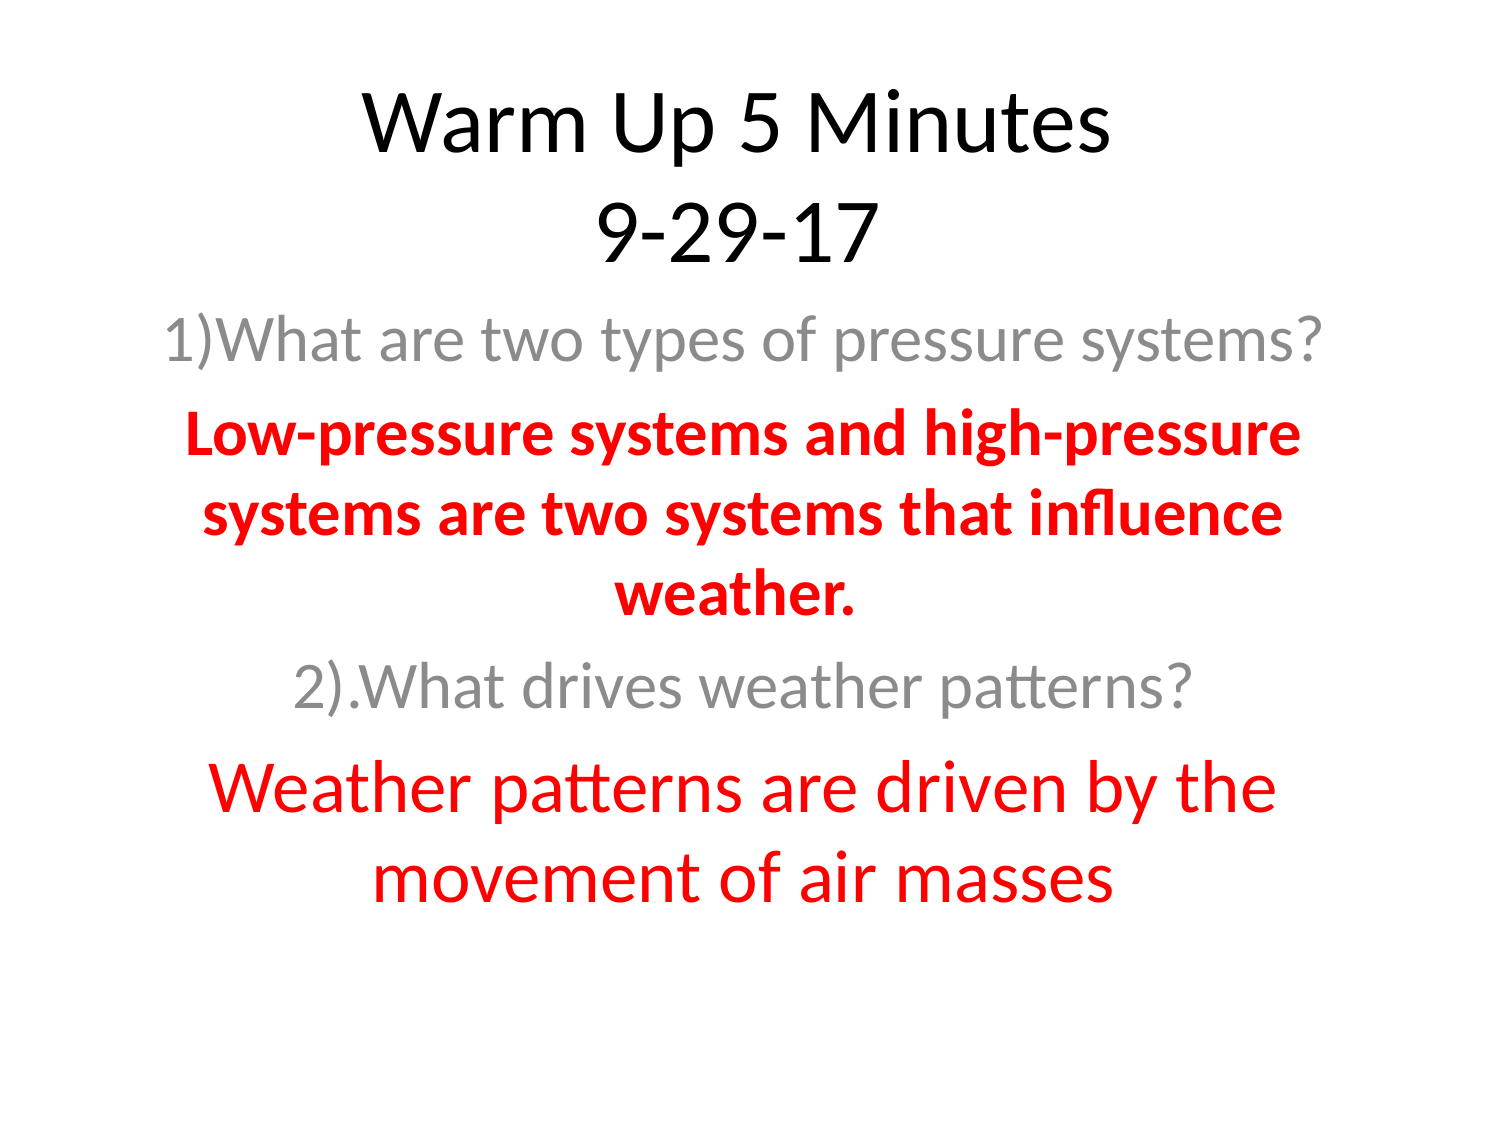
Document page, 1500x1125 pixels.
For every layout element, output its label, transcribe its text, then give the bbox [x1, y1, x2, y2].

subtitle 1)What are two types of pressure systems? Low-pressure systems and high-pressure systems are two systems that influence weather. 2).What drives weather patterns? Weather patterns are driven by the movement of air masses [112, 287, 1375, 1025]
title Warm Up 5 Minutes 9-29-17 [99, 50, 1375, 292]
